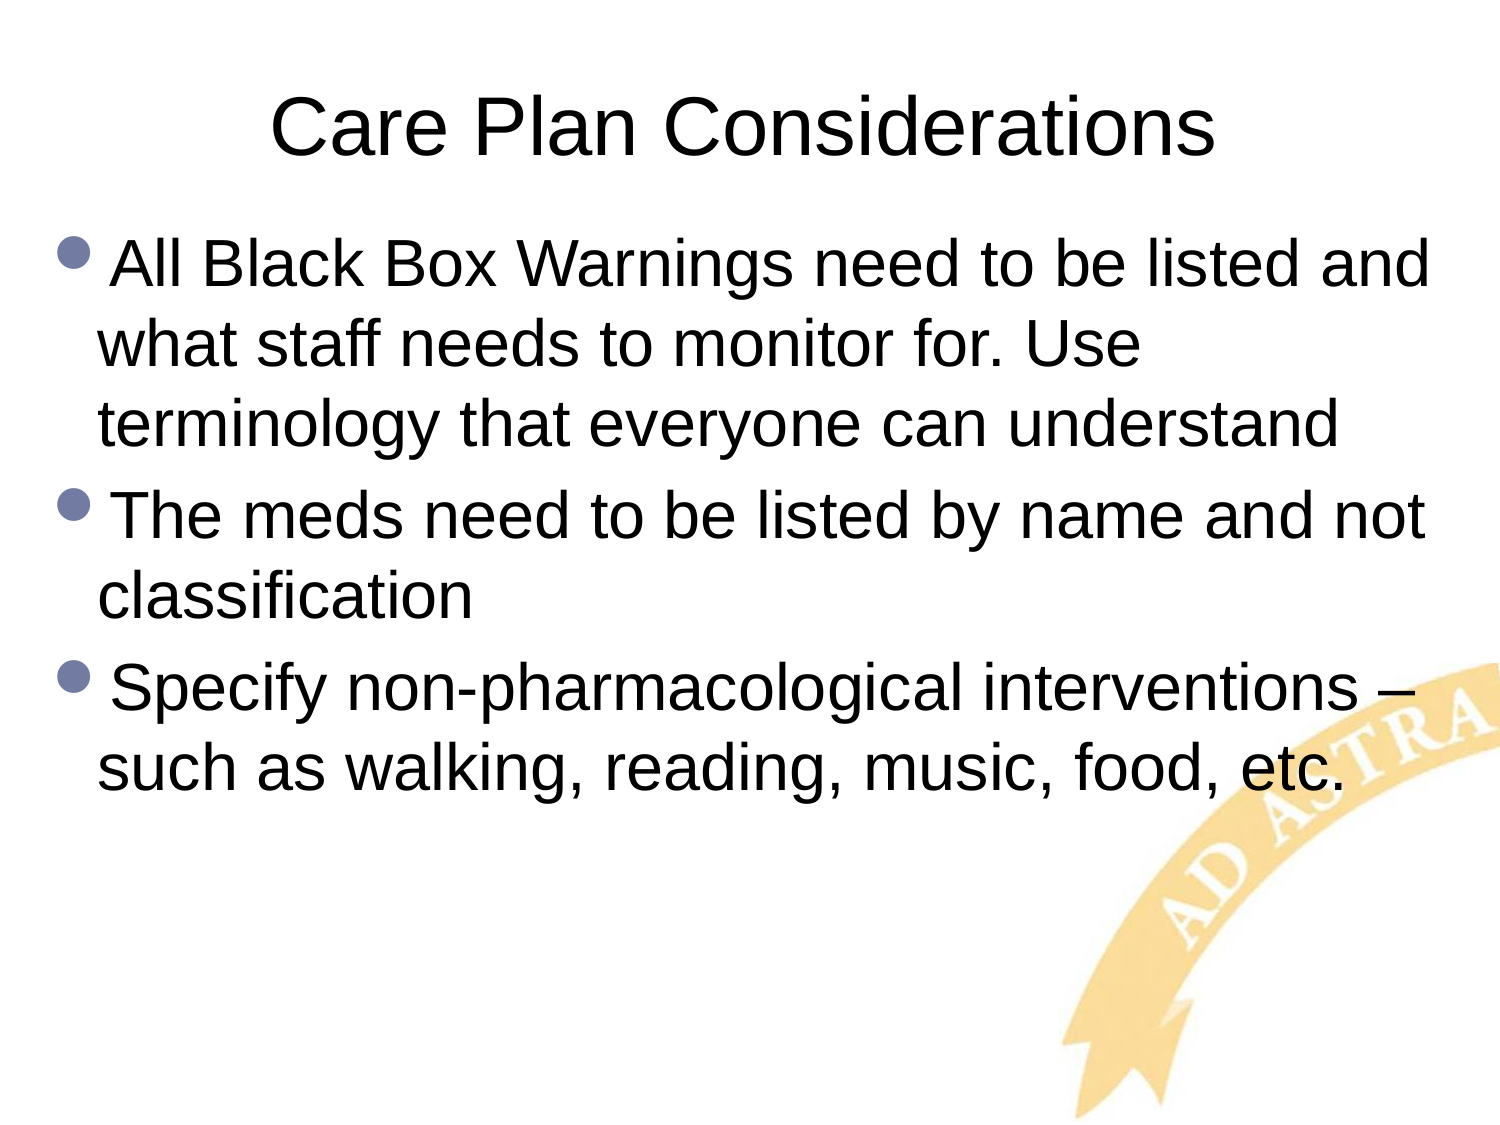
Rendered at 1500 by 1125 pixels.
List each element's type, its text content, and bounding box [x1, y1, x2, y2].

list All Black Box Warnings need to be listed and what staff needs to monitor for. Use terminology that everyone can understand The meds need to be listed by name and not classification Specify non-pharmacological interventions – such as walking, reading, music, food, etc. [37, 212, 1476, 988]
picture [1059, 663, 1500, 1121]
title Care Plan Considerations [62, 0, 1426, 188]
